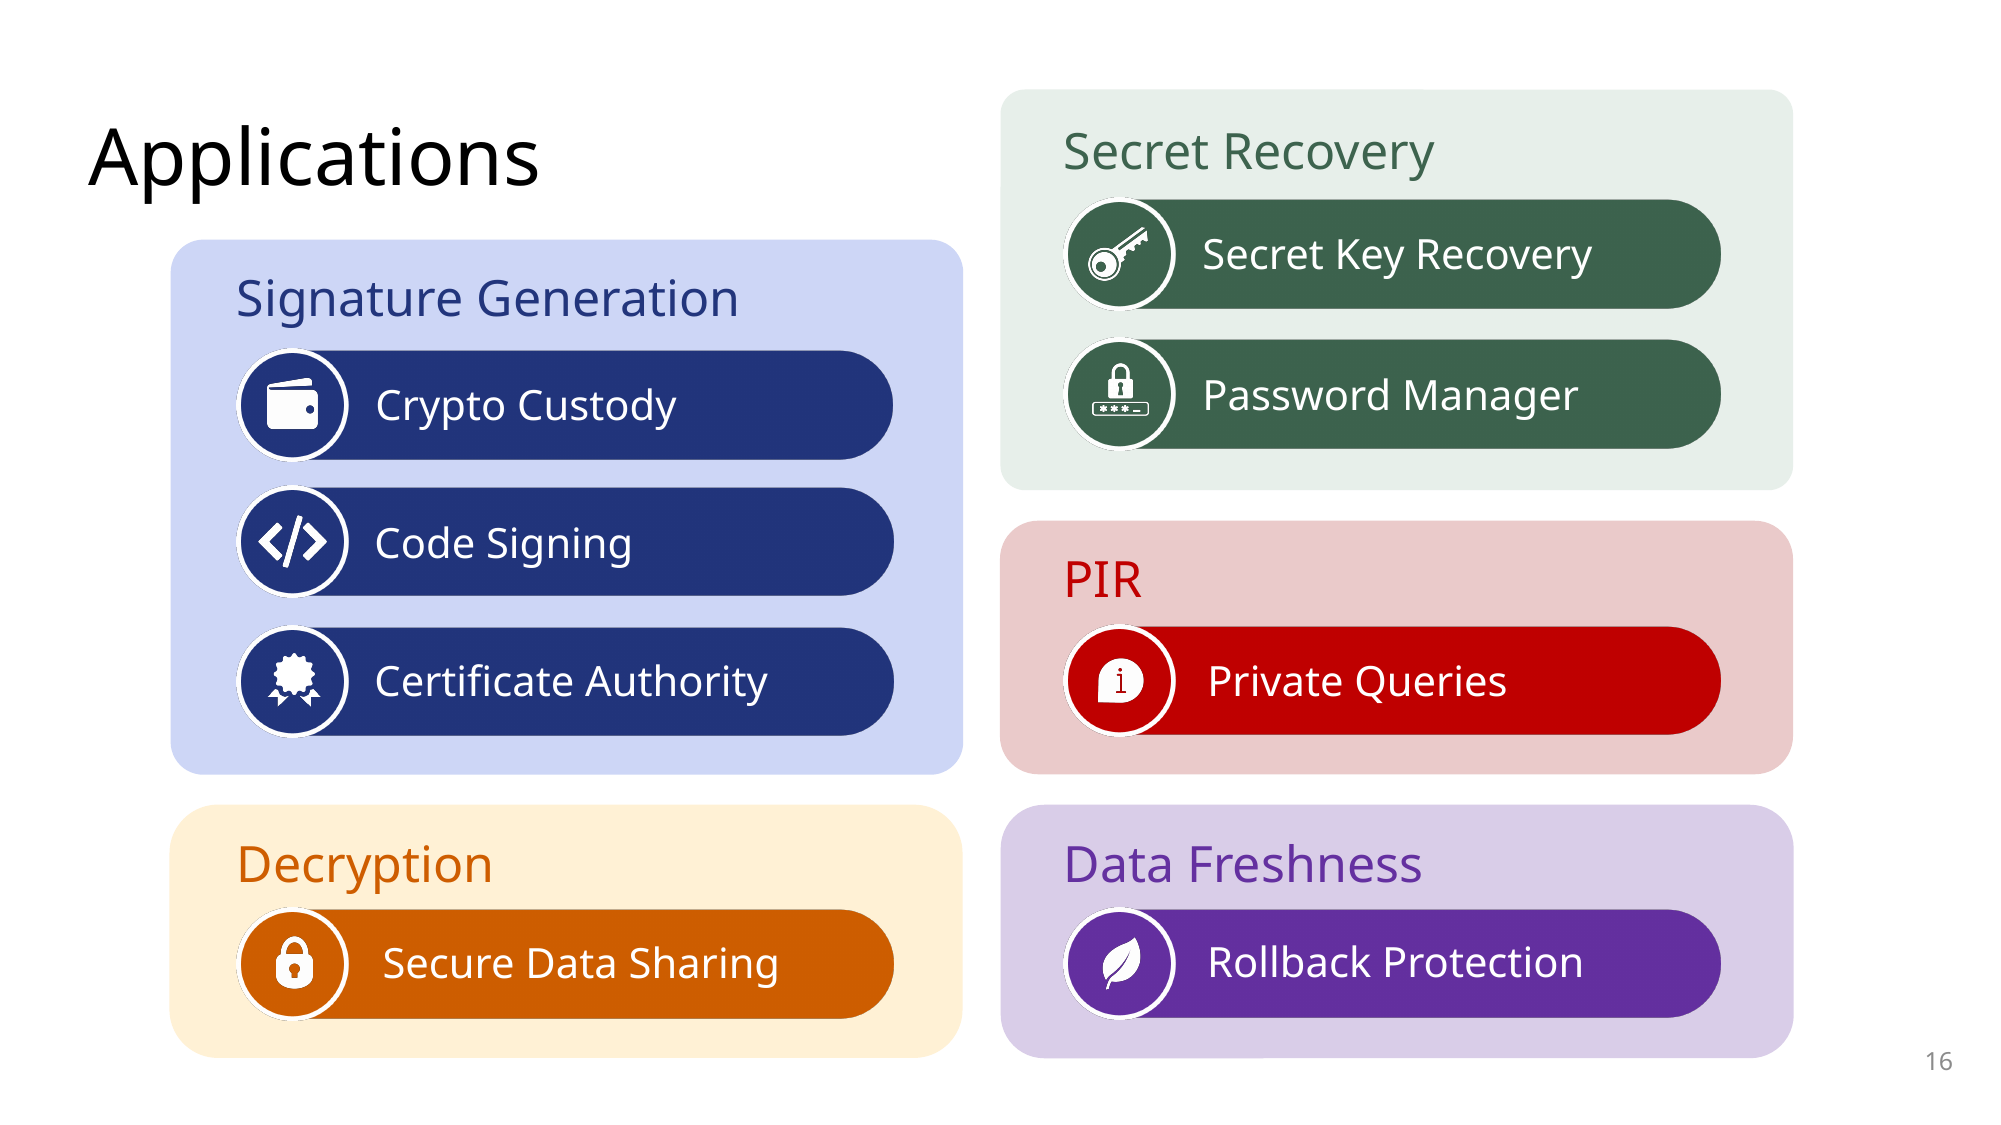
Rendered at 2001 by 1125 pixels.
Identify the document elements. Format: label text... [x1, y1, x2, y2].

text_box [1063, 624, 1721, 737]
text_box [1063, 337, 1721, 451]
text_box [236, 348, 893, 462]
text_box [1063, 907, 1721, 1020]
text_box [236, 485, 894, 599]
text_box 16 [1853, 1019, 1973, 1106]
text_box [999, 520, 1794, 775]
text_box Signature Generation [236, 266, 836, 327]
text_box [1063, 197, 1721, 311]
text_box Secret Recovery [1063, 119, 1751, 180]
text_box Data Freshness [1063, 832, 1461, 893]
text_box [236, 907, 894, 1021]
text_box [170, 239, 964, 775]
title Applications [68, 97, 1006, 223]
text_box [1000, 804, 1794, 1059]
text_box Decryption [236, 831, 634, 892]
text_box [169, 804, 963, 1058]
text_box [236, 625, 894, 738]
text_box PIR [1063, 547, 1461, 608]
text_box [1000, 89, 1794, 491]
